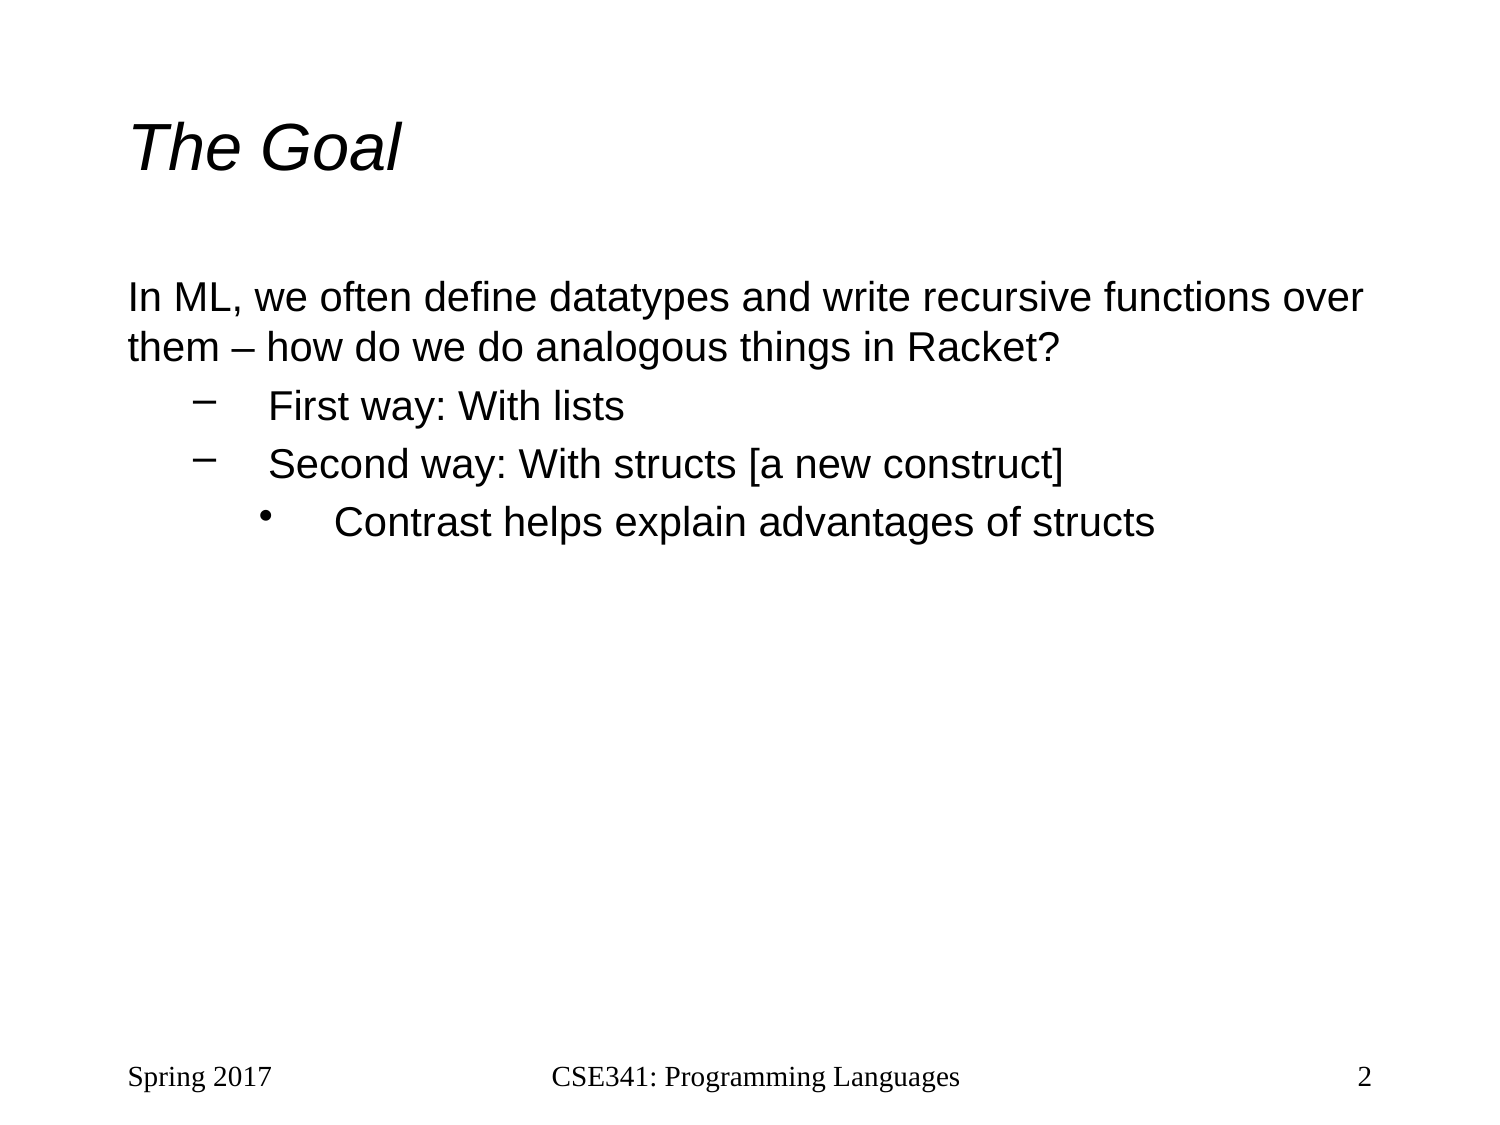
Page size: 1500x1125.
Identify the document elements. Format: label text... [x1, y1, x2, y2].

slide_number Spring 2017 [112, 1049, 426, 1125]
slide_number 2 [1074, 1049, 1388, 1125]
title The Goal [112, 49, 1388, 238]
footer CSE341: Programming Languages [474, 1049, 1038, 1125]
list In ML, we often define datatypes and write recursive functions over them – how do we do analogous things in Racket? First way: With lists Second way: With structs [a new construct] Contrast helps explain advantages of structs [112, 262, 1388, 1001]
